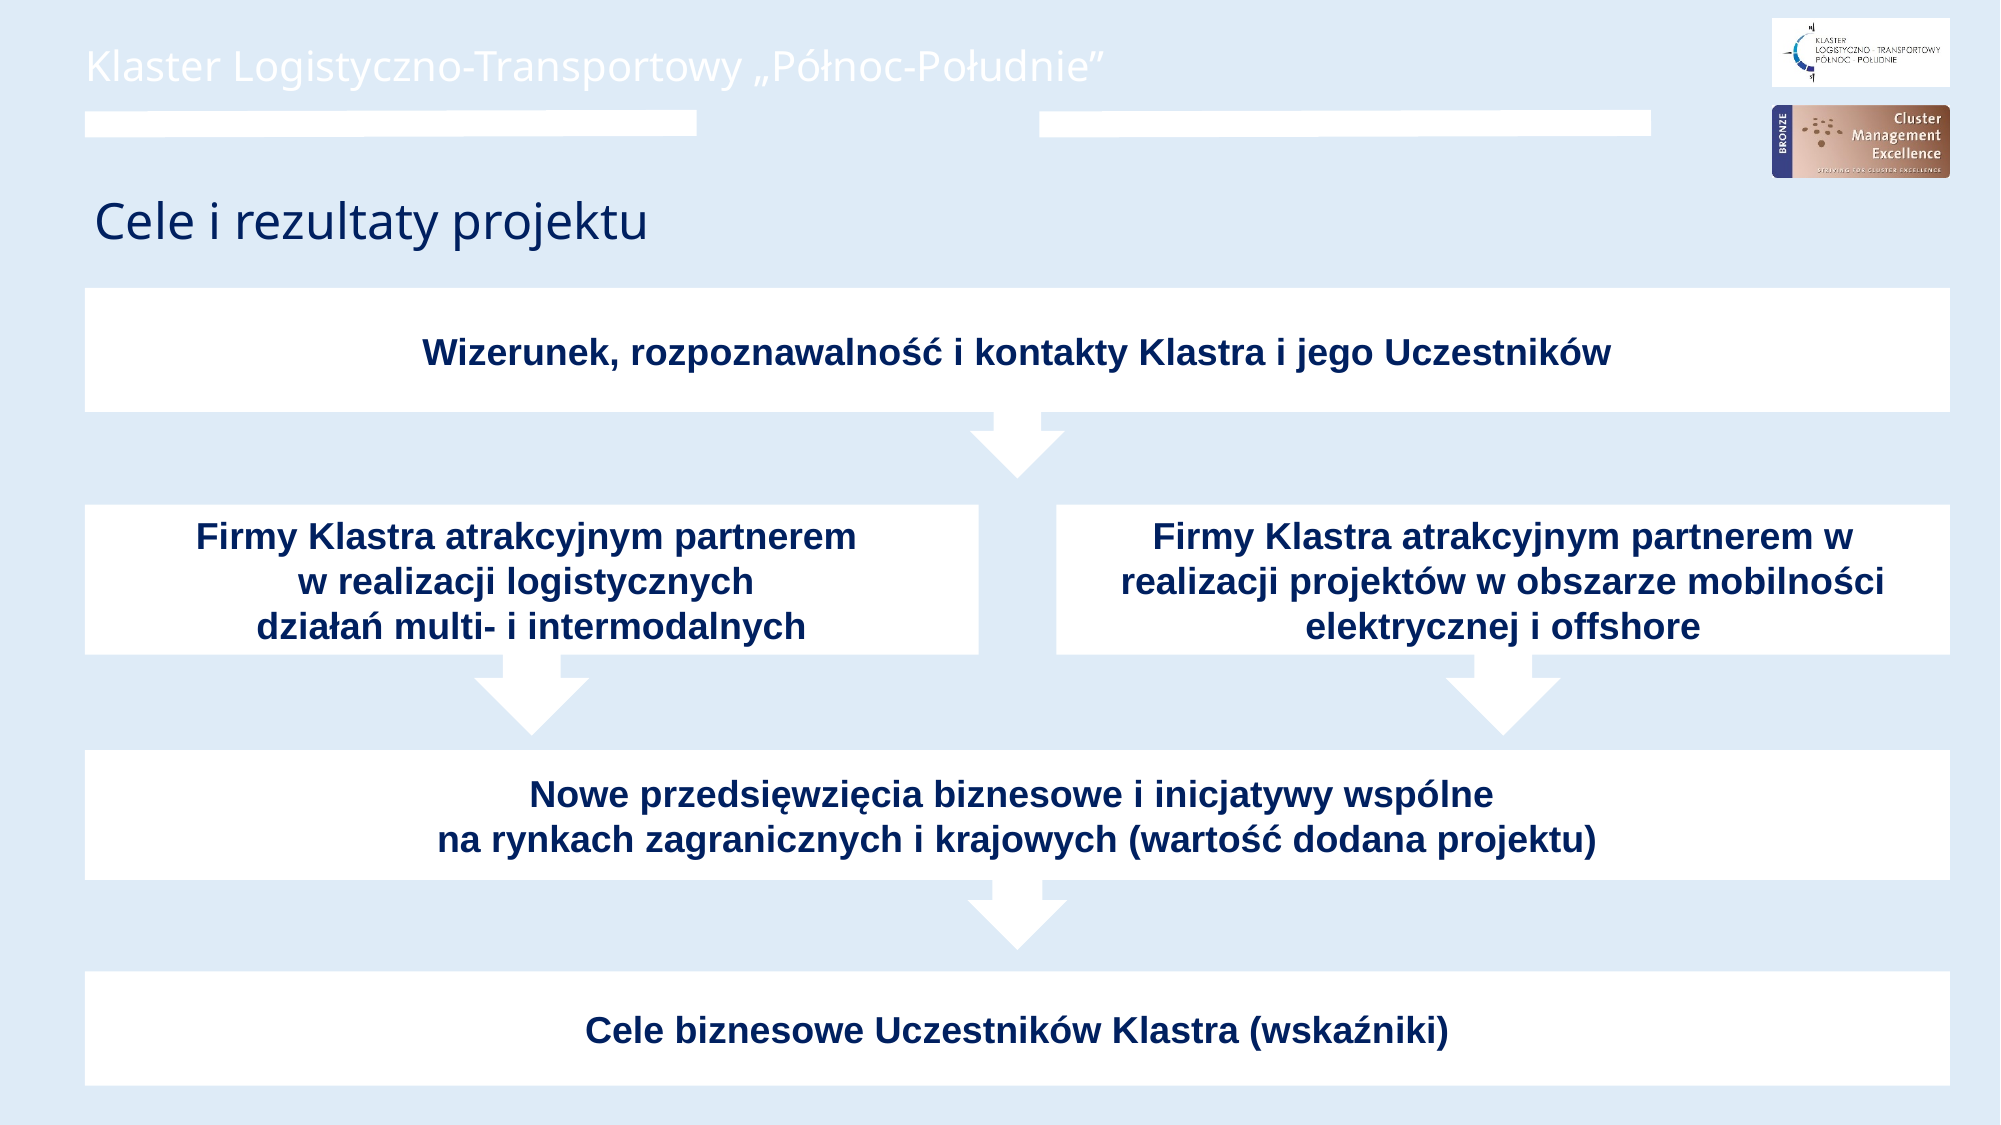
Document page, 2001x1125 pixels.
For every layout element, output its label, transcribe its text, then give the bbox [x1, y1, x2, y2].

text_box Firmy Klastra atrakcyjnym partnerem w realizacji projektów w obszarze mobilności elektrycznej i offshore [1055, 503, 1951, 738]
picture [1772, 105, 1950, 178]
text_box Firmy Klastra atrakcyjnym partnerem w realizacji logistycznych działań multi- i intermodalnych [83, 503, 980, 738]
text_box Klaster Logistyczno-Transportowy „Północ-Południe” [71, 38, 1571, 116]
text_box Cele biznesowe Uczestników Klastra (wskaźniki) [84, 970, 1951, 1087]
picture [1772, 18, 1950, 87]
text_box Nowe przedsięwzięcia biznesowe i inicjatywy wspólne na rynkach zagranicznych i krajowych (wartość dodana projektu) [83, 748, 1951, 952]
text_box Cele i rezultaty projektu [79, 189, 1785, 320]
text_box Wizerunek, rozpoznawalność i kontakty Klastra i jego Uczestników [83, 286, 1951, 481]
